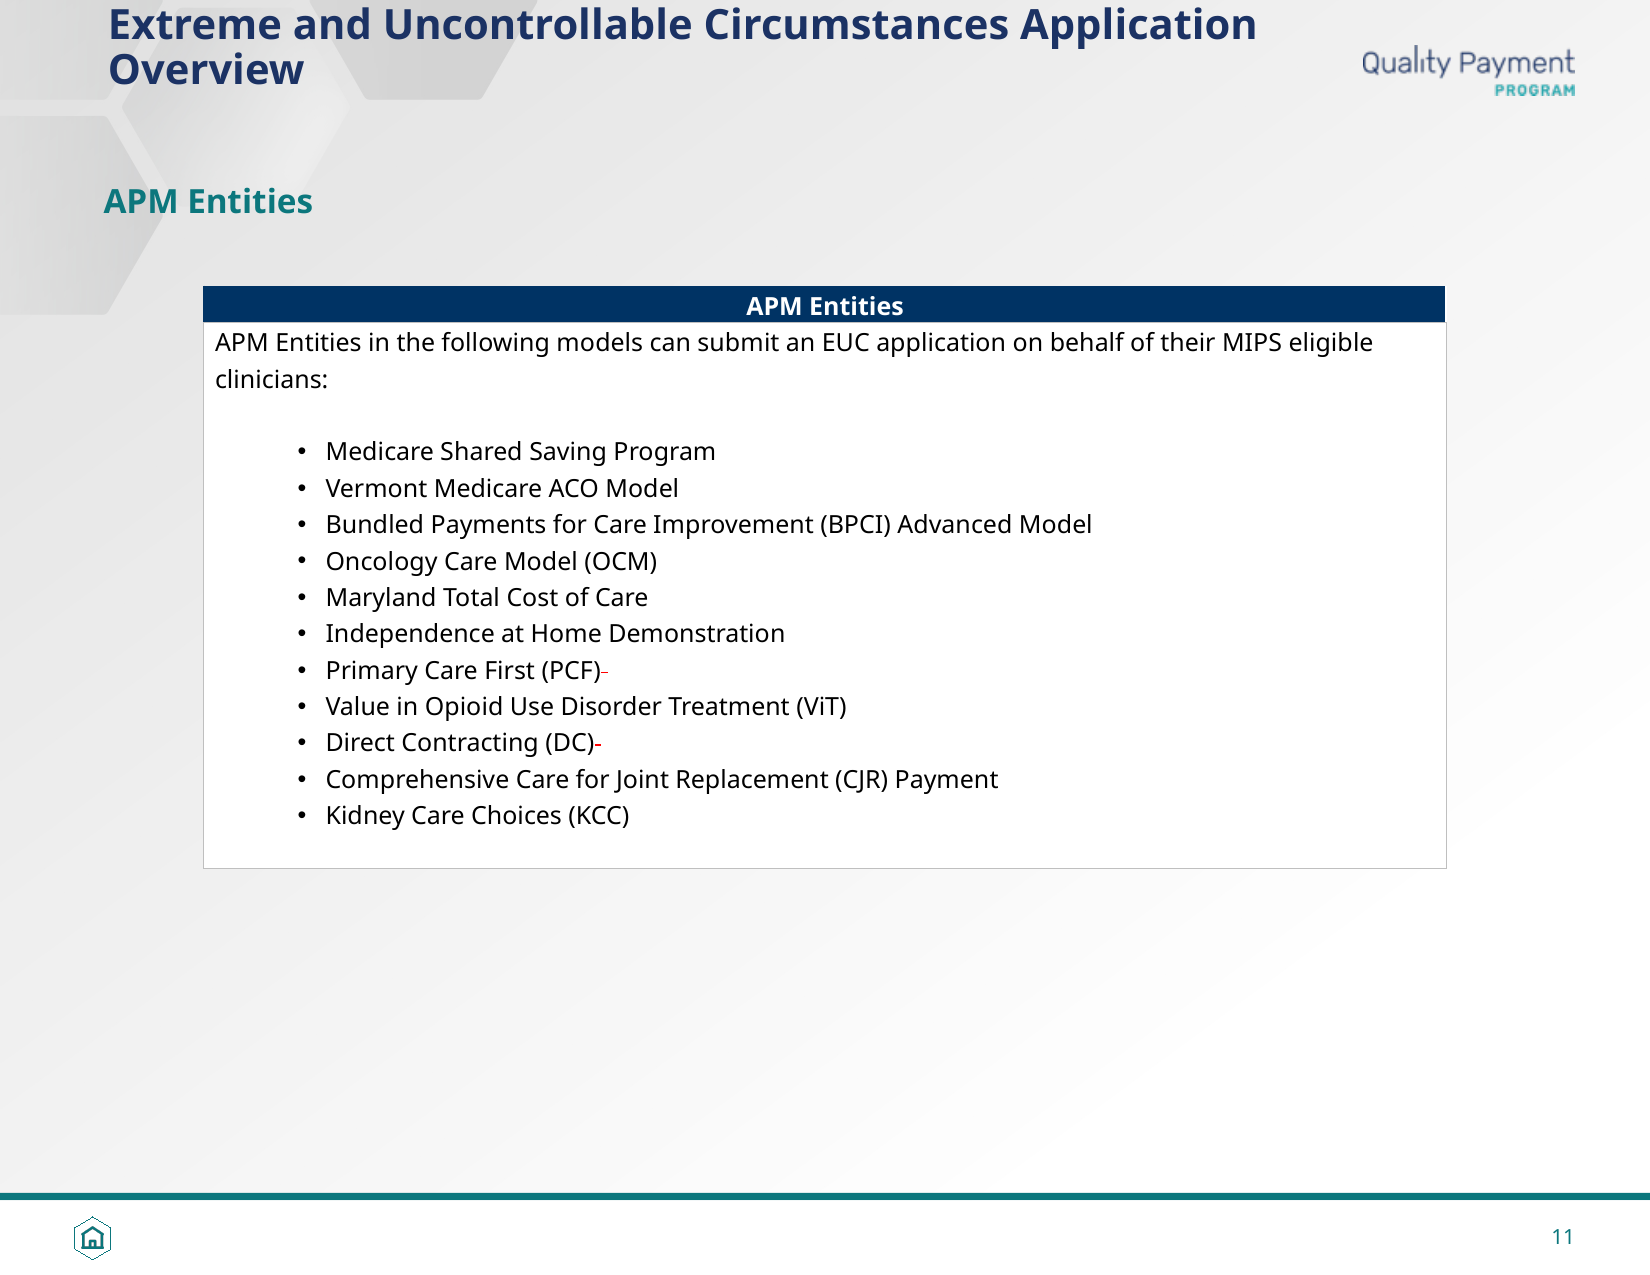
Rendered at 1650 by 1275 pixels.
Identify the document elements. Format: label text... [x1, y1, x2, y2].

picture [1363, 45, 1575, 96]
picture [79, 1224, 106, 1251]
table_header APM Entities [205, 287, 1445, 322]
table_cell APM Entities in the following models can submit an EUC application on behalf of their MIPS eligible clinicians: Medicare Shared Saving Program Vermont Medicare ACO Model Bundled Payments for Care Improvement (BPCI) Advanced Model Oncology Care Model (OCM) Maryland Total Cost of Care Independence at Home Demonstration Primary Care First (PCF) Value in Opioid Use Disorder Treatment (ViT) Direct Contracting (DC) Comprehensive Care for Joint Replacement (CJR) Payment Kidney Care Choices (KCC) [204, 323, 1446, 868]
title Extreme and Uncontrollable Circumstances Application Overview [92, 10, 1375, 87]
list APM Entities [88, 176, 1512, 986]
table_cell [0, 0, 1650, 1192]
